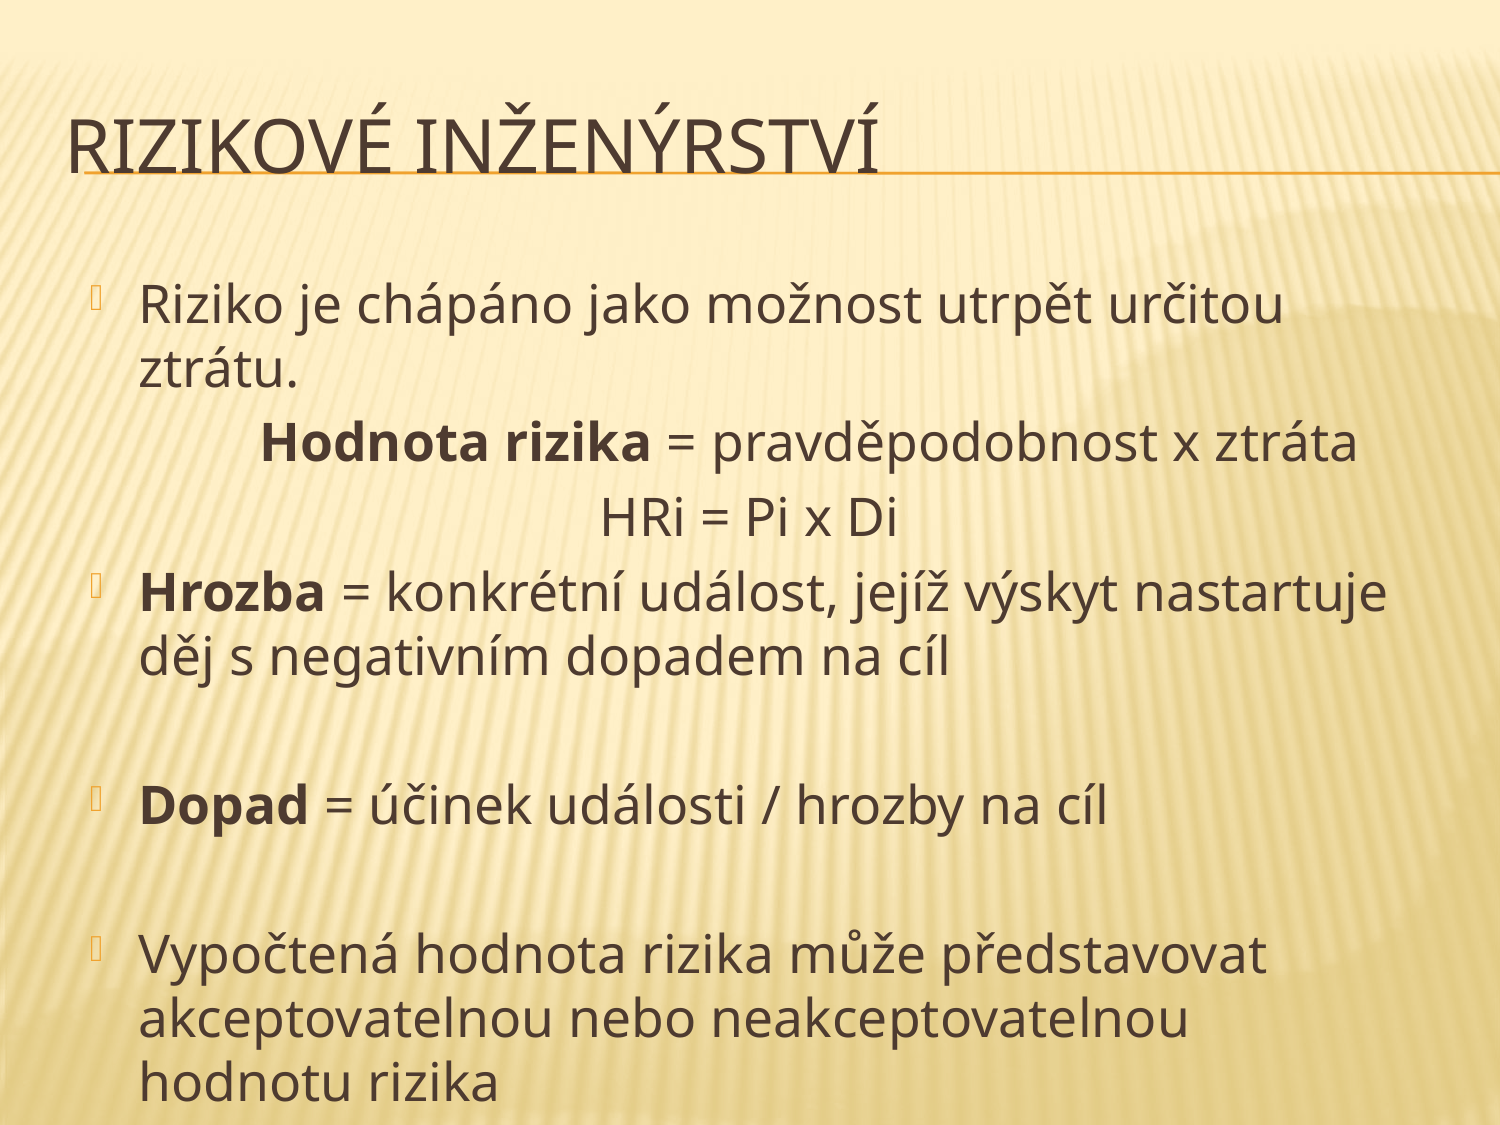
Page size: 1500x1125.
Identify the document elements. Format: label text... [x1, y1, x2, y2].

title Rizikové inženýrství [50, 75, 1475, 213]
list Riziko je chápáno jako možnost utrpět určitou ztrátu. Hodnota rizika = pravděpodobnost x ztráta HRi = Pi x Di Hrozba = konkrétní událost, jejíž výskyt nastartuje děj s negativním dopadem na cíl Dopad = účinek události / hrozby na cíl Vypočtená hodnota rizika může představovat akceptovatelnou nebo neakceptovatelnou hodnotu rizika [75, 262, 1425, 1125]
